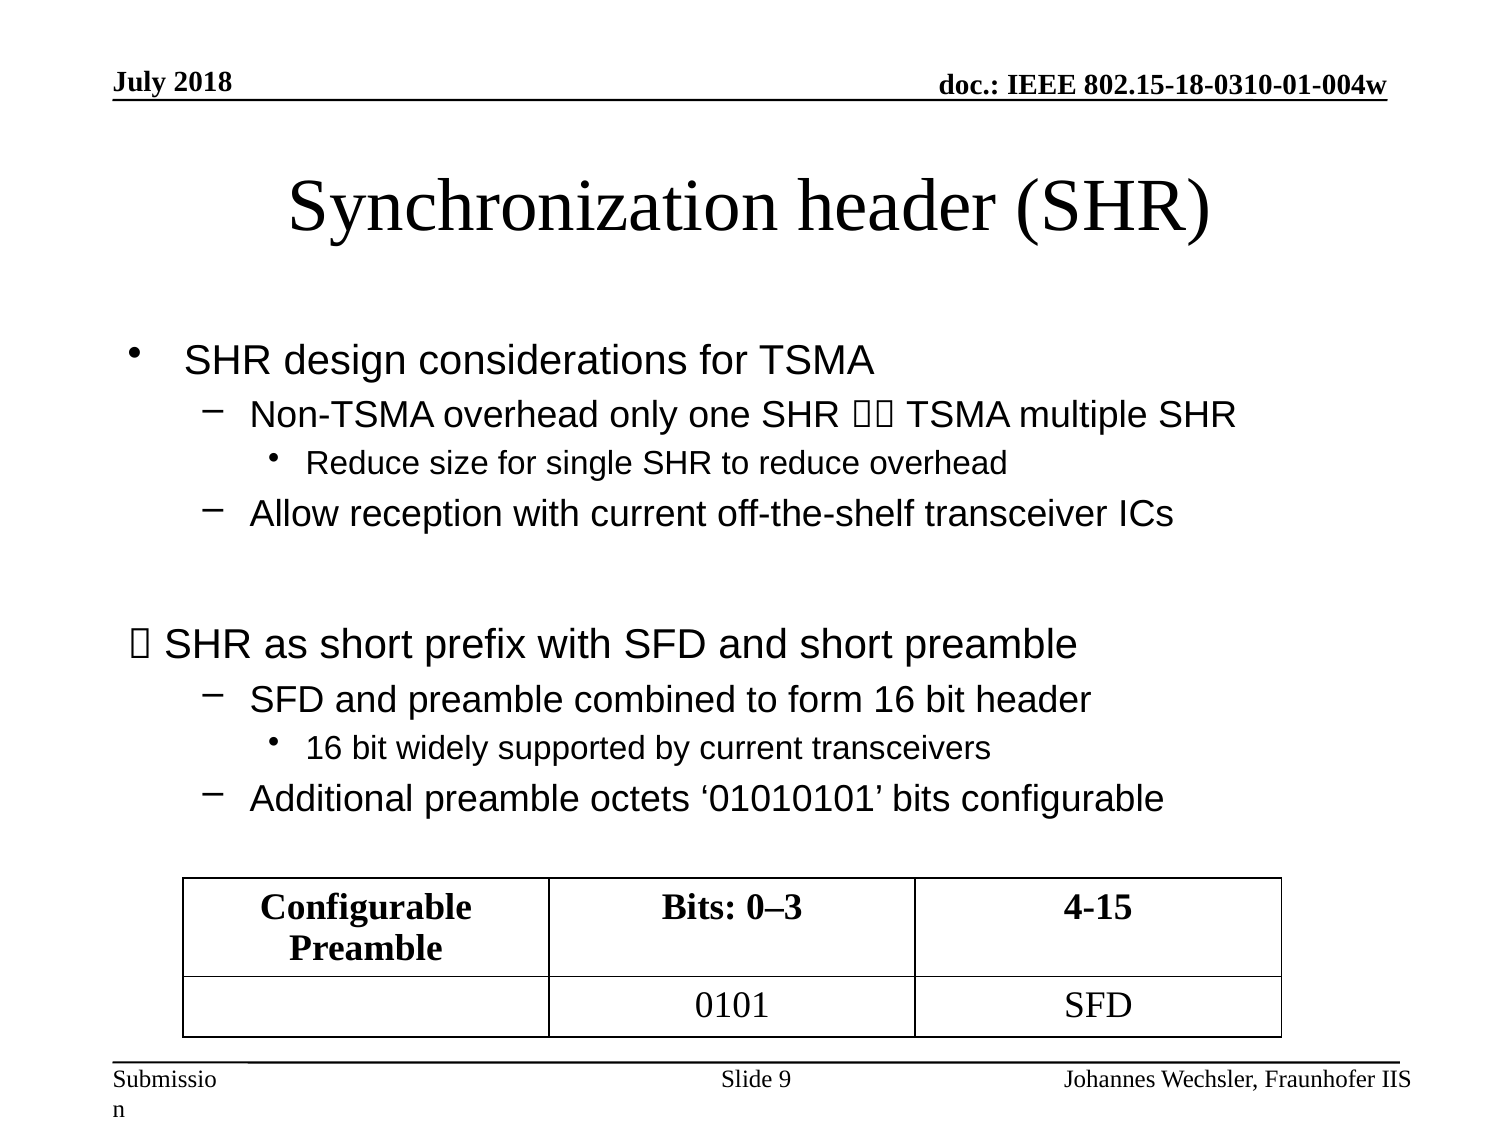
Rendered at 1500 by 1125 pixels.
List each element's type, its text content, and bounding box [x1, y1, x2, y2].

footer Johannes Wechsler, Fraunhofer IIS [900, 1062, 1413, 1093]
slide_number Slide 9 [712, 1062, 800, 1093]
table_header Configurable Preamble [184, 879, 548, 976]
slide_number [112, 62, 375, 98]
table_header 4-15 [916, 879, 1281, 976]
table_header Bits: 0–3 [550, 879, 914, 976]
table_cell [184, 977, 548, 1036]
list SHR design considerations for TSMA Non-TSMA overhead only one SHR  TSMA multiple SHR Reduce size for single SHR to reduce overhead Allow reception with current off-the-shelf transceiver ICs  SHR as short prefix with SFD and short preamble SFD and preamble combined to form 16 bit header 16 bit widely supported by current transceivers Additional preamble octets ‘01010101’ bits configurable [112, 324, 1388, 1000]
title Synchronization header (SHR) [112, 112, 1388, 288]
table_cell SFD [916, 977, 1281, 1036]
table_cell 0101 [550, 977, 914, 1036]
